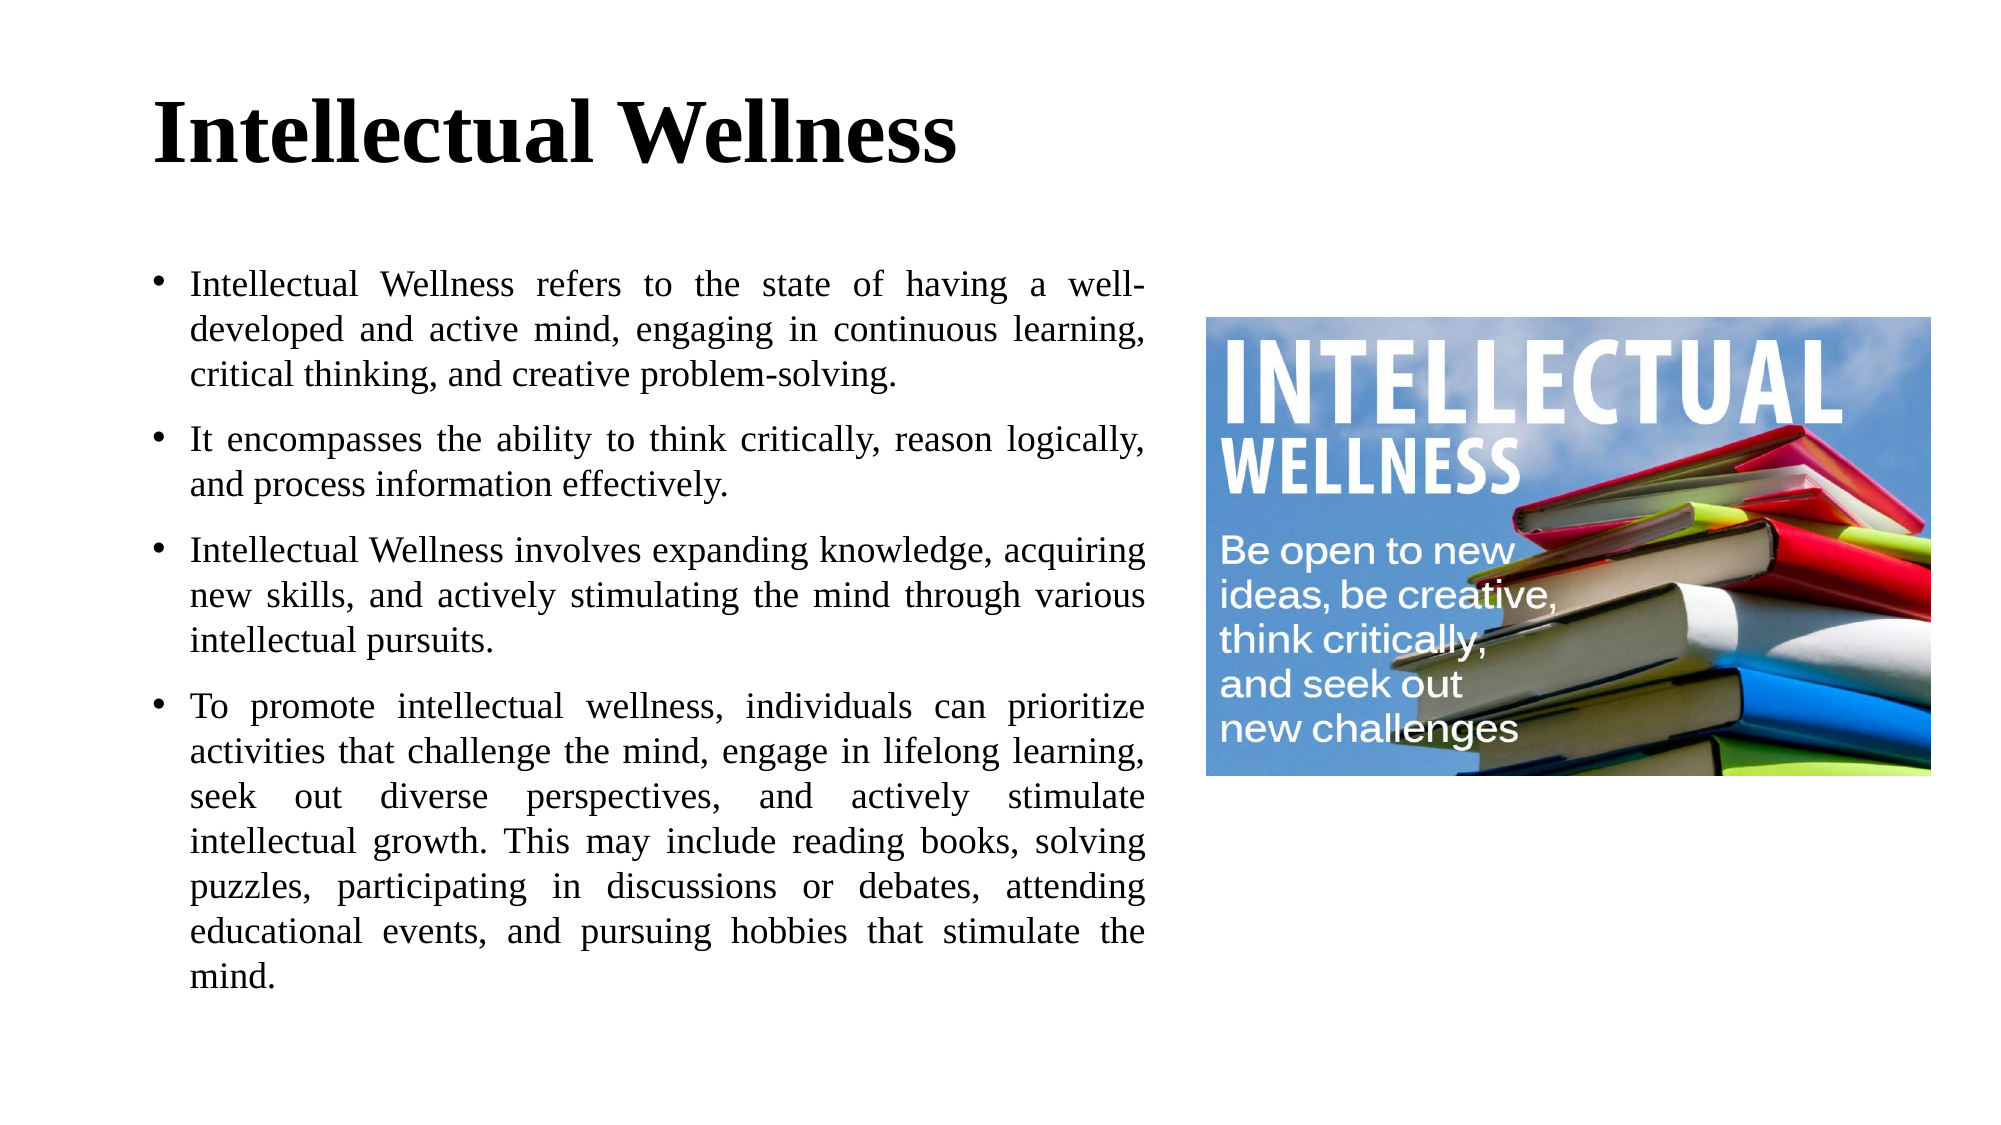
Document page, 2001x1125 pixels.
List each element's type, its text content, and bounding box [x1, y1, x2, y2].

picture [1206, 317, 1931, 776]
list Intellectual Wellness refers to the state of having a well-developed and active mind, engaging in continuous learning, critical thinking, and creative problem-solving. It encompasses the ability to think critically, reason logically, and process information effectively. Intellectual Wellness involves expanding knowledge, acquiring new skills, and actively stimulating the mind through various intellectual pursuits. To promote intellectual wellness, individuals can prioritize activities that challenge the mind, engage in lifelong learning, seek out diverse perspectives, and actively stimulate intellectual growth. This may include reading books, solving puzzles, participating in discussions or debates, attending educational events, and pursuing hobbies that stimulate the mind. [137, 251, 1163, 1014]
title Intellectual Wellness [137, 59, 1863, 207]
